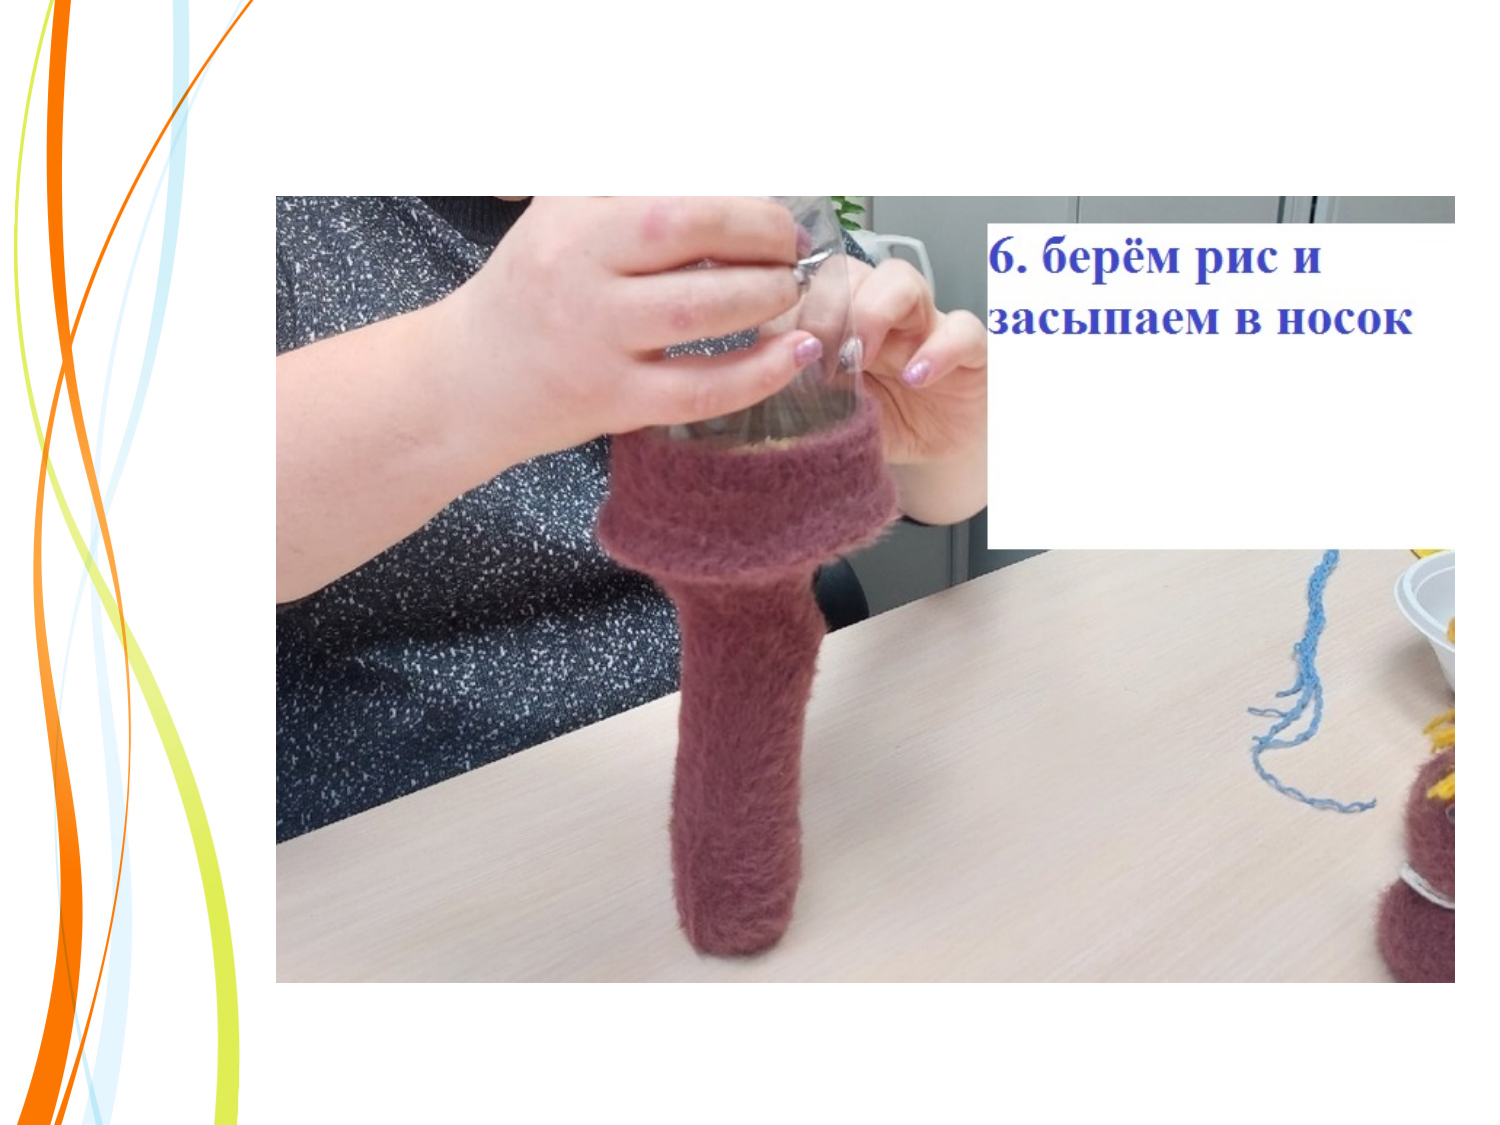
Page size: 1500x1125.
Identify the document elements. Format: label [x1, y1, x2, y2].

picture [0, 0, 1500, 1125]
list [275, 195, 1455, 984]
